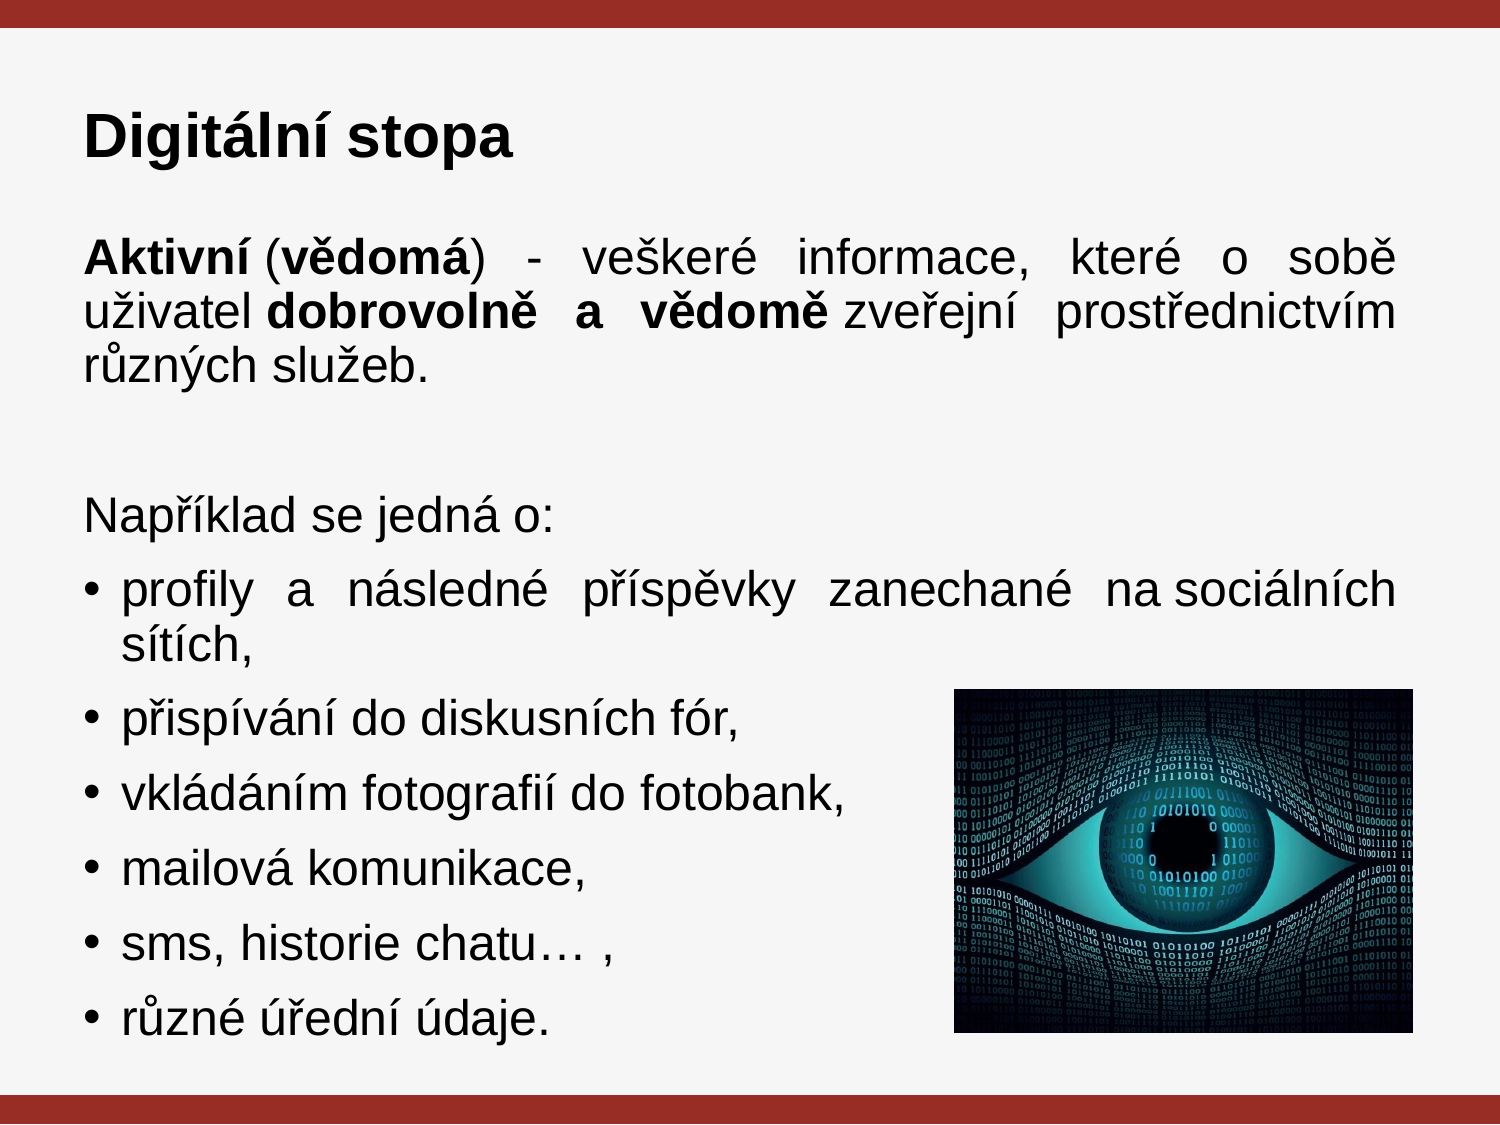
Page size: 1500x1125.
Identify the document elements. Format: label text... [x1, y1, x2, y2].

picture [954, 689, 1413, 1033]
title Digitální stopa [68, 83, 1039, 192]
list Aktivní (vědomá) - veškeré informace, které o sobě uživatel dobrovolně a vědomě zveřejní prostřednictvím různých služeb. Například se jedná o: profily a následné příspěvky zanechané na sociálních sítích, přispívání do diskusních fór, vkládáním fotografií do fotobank, mailová komunikace, sms, historie chatu… , různé úřední údaje. [68, 223, 1413, 1075]
